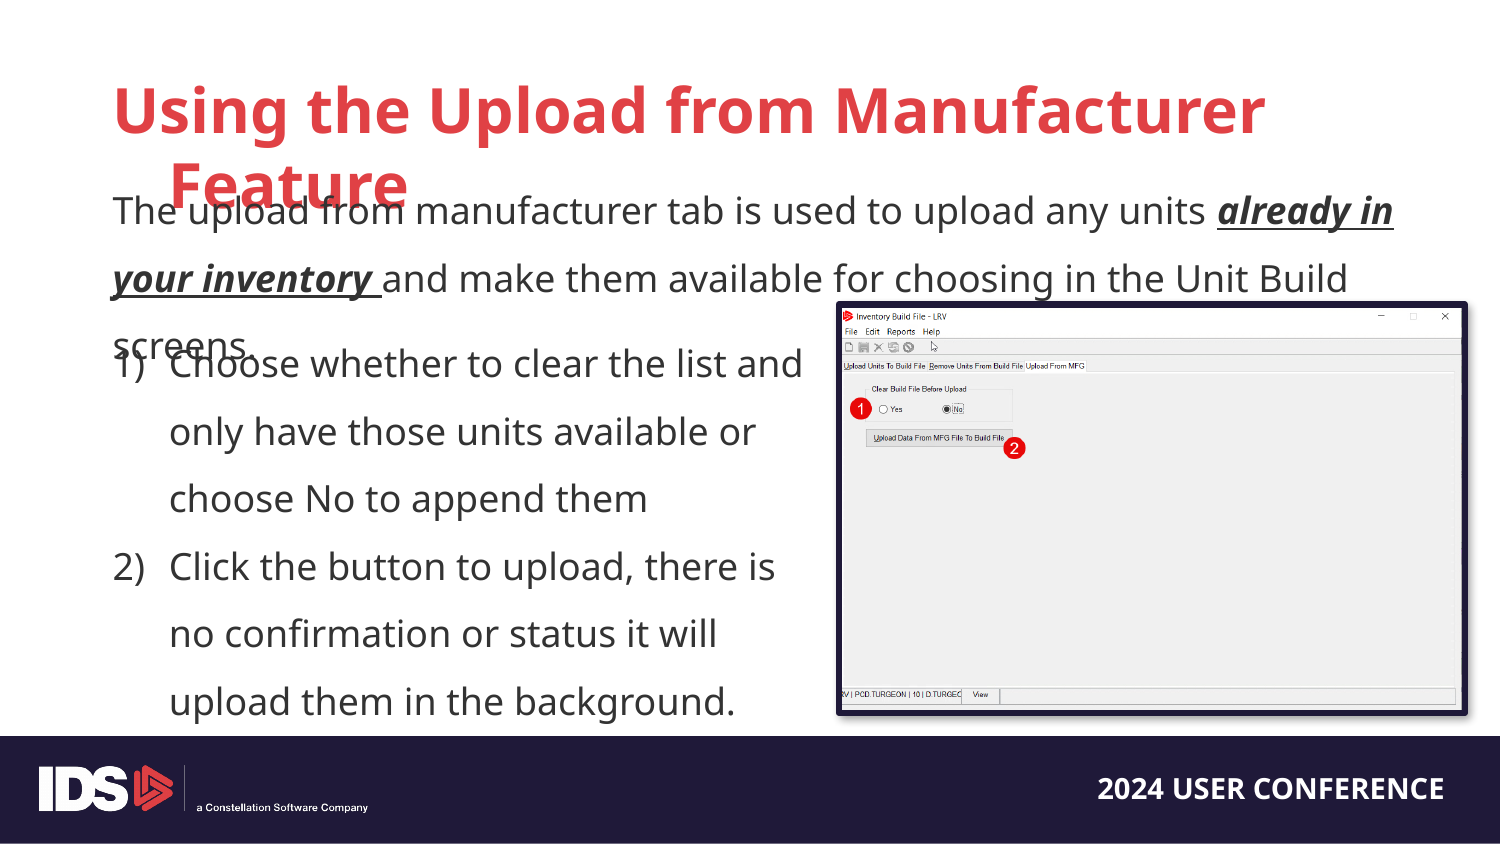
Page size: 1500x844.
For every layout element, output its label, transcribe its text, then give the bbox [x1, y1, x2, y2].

text_box Choose whether to clear the list and only have those units available or choose No to append them Click the button to upload, there is no confirmation or status it will upload them in the background. [97, 302, 828, 710]
text_box The upload from manufacturer tab is used to upload any units already in your inventory and make them available for choosing in the Unit Build screens. [97, 149, 1490, 327]
picture [841, 307, 1462, 710]
picture [39, 765, 368, 813]
list Using the Upload from Manufacturer Feature [97, 56, 1491, 150]
